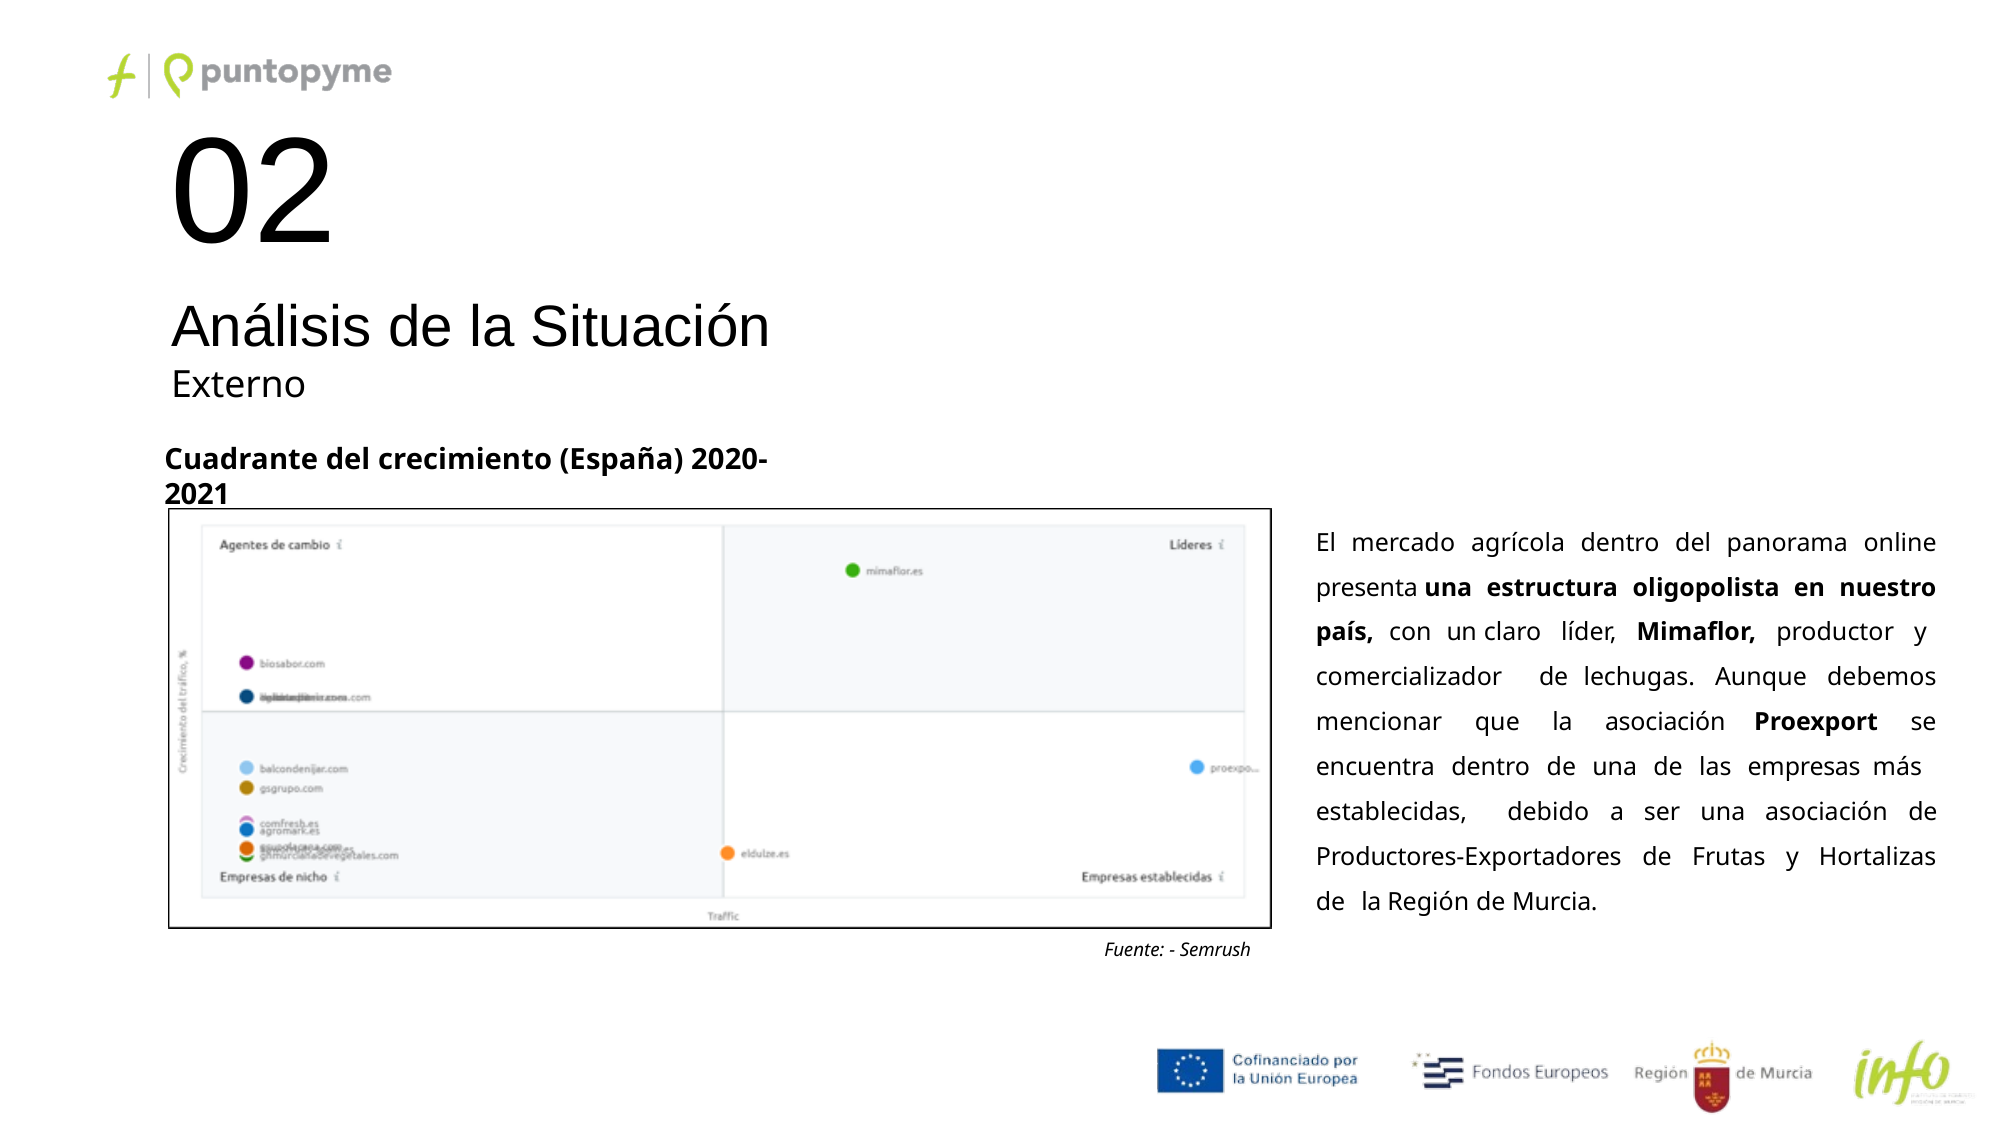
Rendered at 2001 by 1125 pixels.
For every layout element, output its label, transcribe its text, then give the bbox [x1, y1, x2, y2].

picture [99, 37, 397, 112]
text_box 02 [168, 89, 414, 272]
picture [167, 508, 1273, 930]
text_box Cuadrante del crecimiento (España) 2020-2021 [162, 437, 811, 510]
text_box Análisis de la Situación Externo [169, 285, 854, 405]
text_box Fuente: - Semrush [1102, 937, 1262, 960]
text_box El mercado agrícola dentro del panorama online presenta una estructura oligopolista en nuestro país, con un claro líder, Mimaflor, productor y comercializador de lechugas. Aunque debemos mencionar que la asociación Proexport se encuentra dentro de una de las empresas más establecidas, debido a ser una asociación de Productores-Exportadores de Frutas y Hortalizas de la Región de Murcia. [1313, 509, 1938, 916]
picture [1135, 1021, 2000, 1125]
